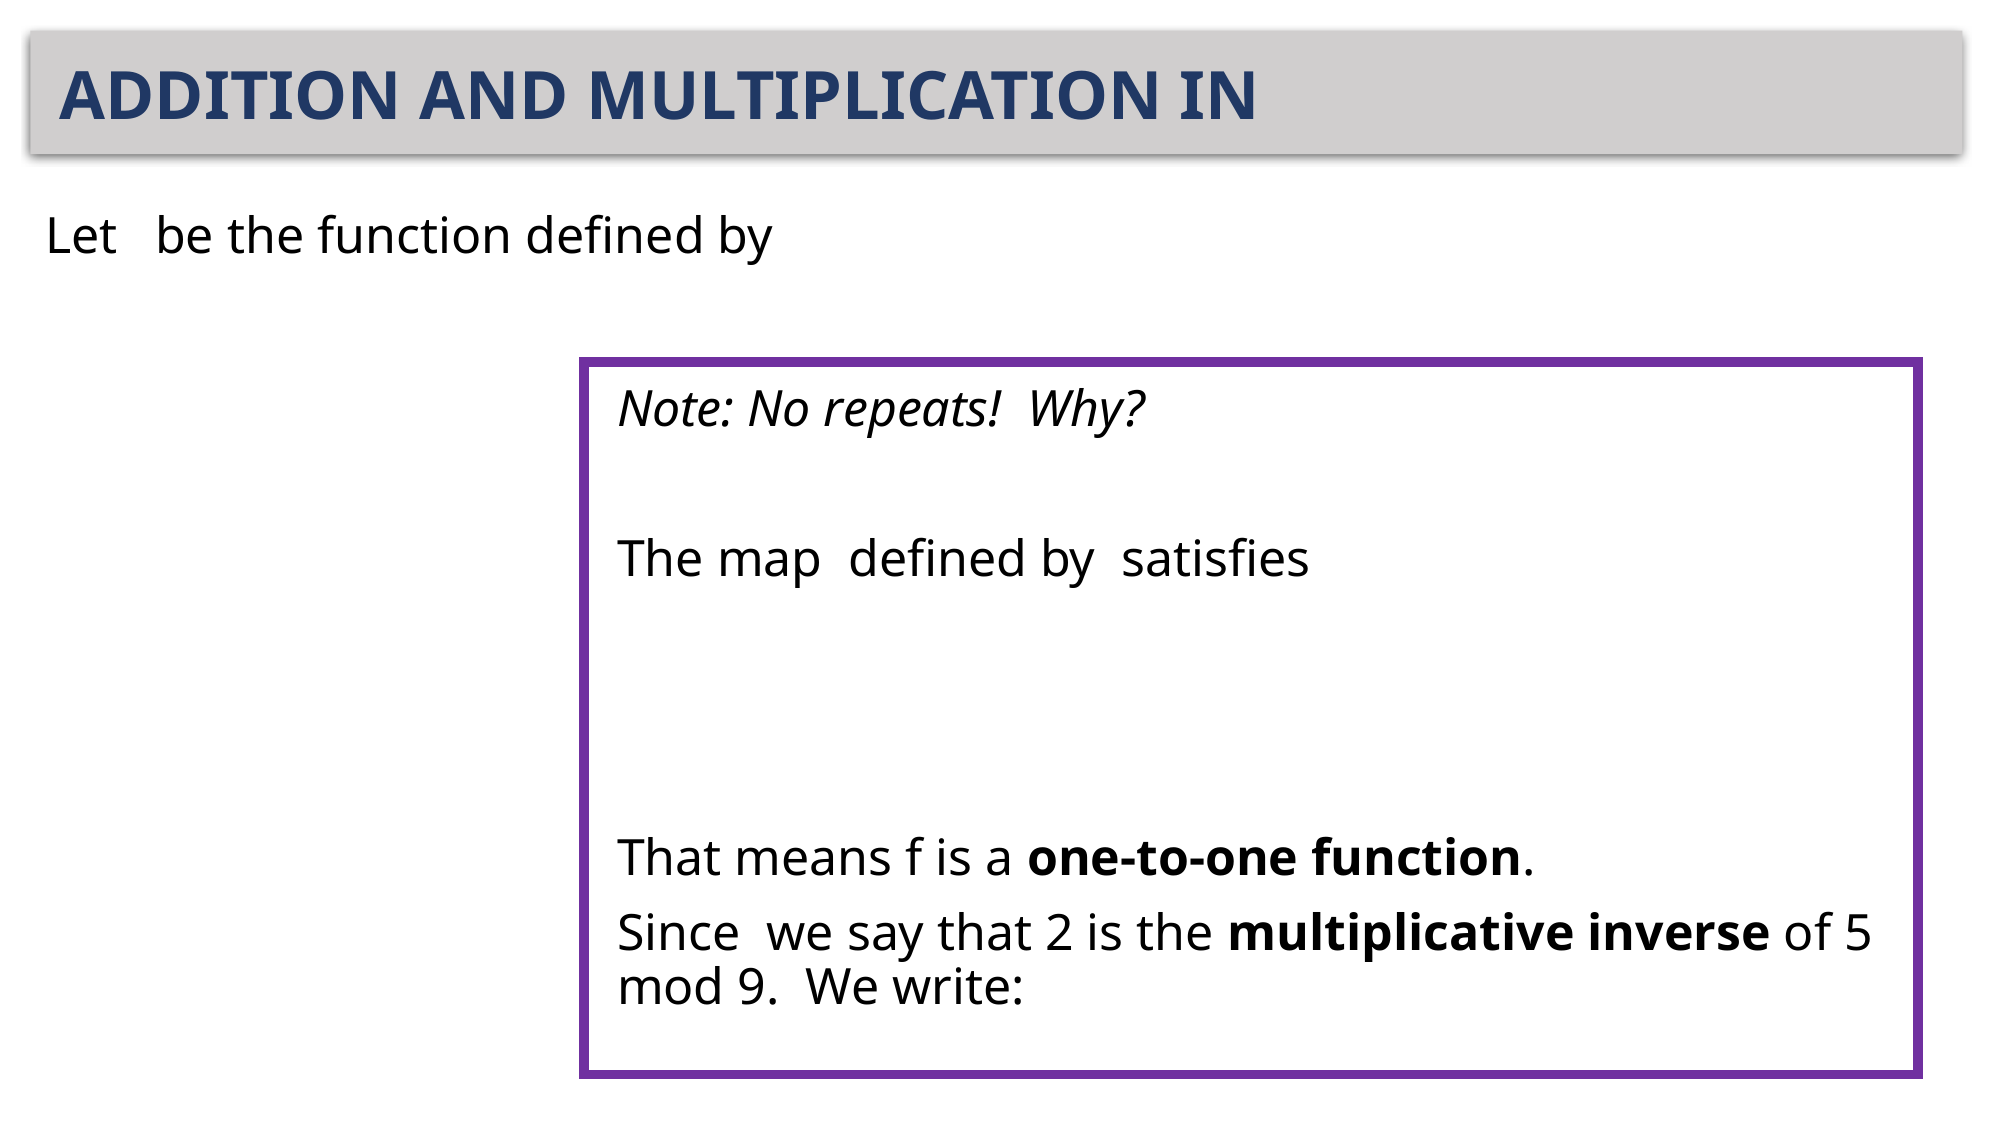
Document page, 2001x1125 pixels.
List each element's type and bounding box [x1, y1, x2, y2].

text_box [30, 30, 1963, 155]
text_box [583, 361, 1919, 1075]
